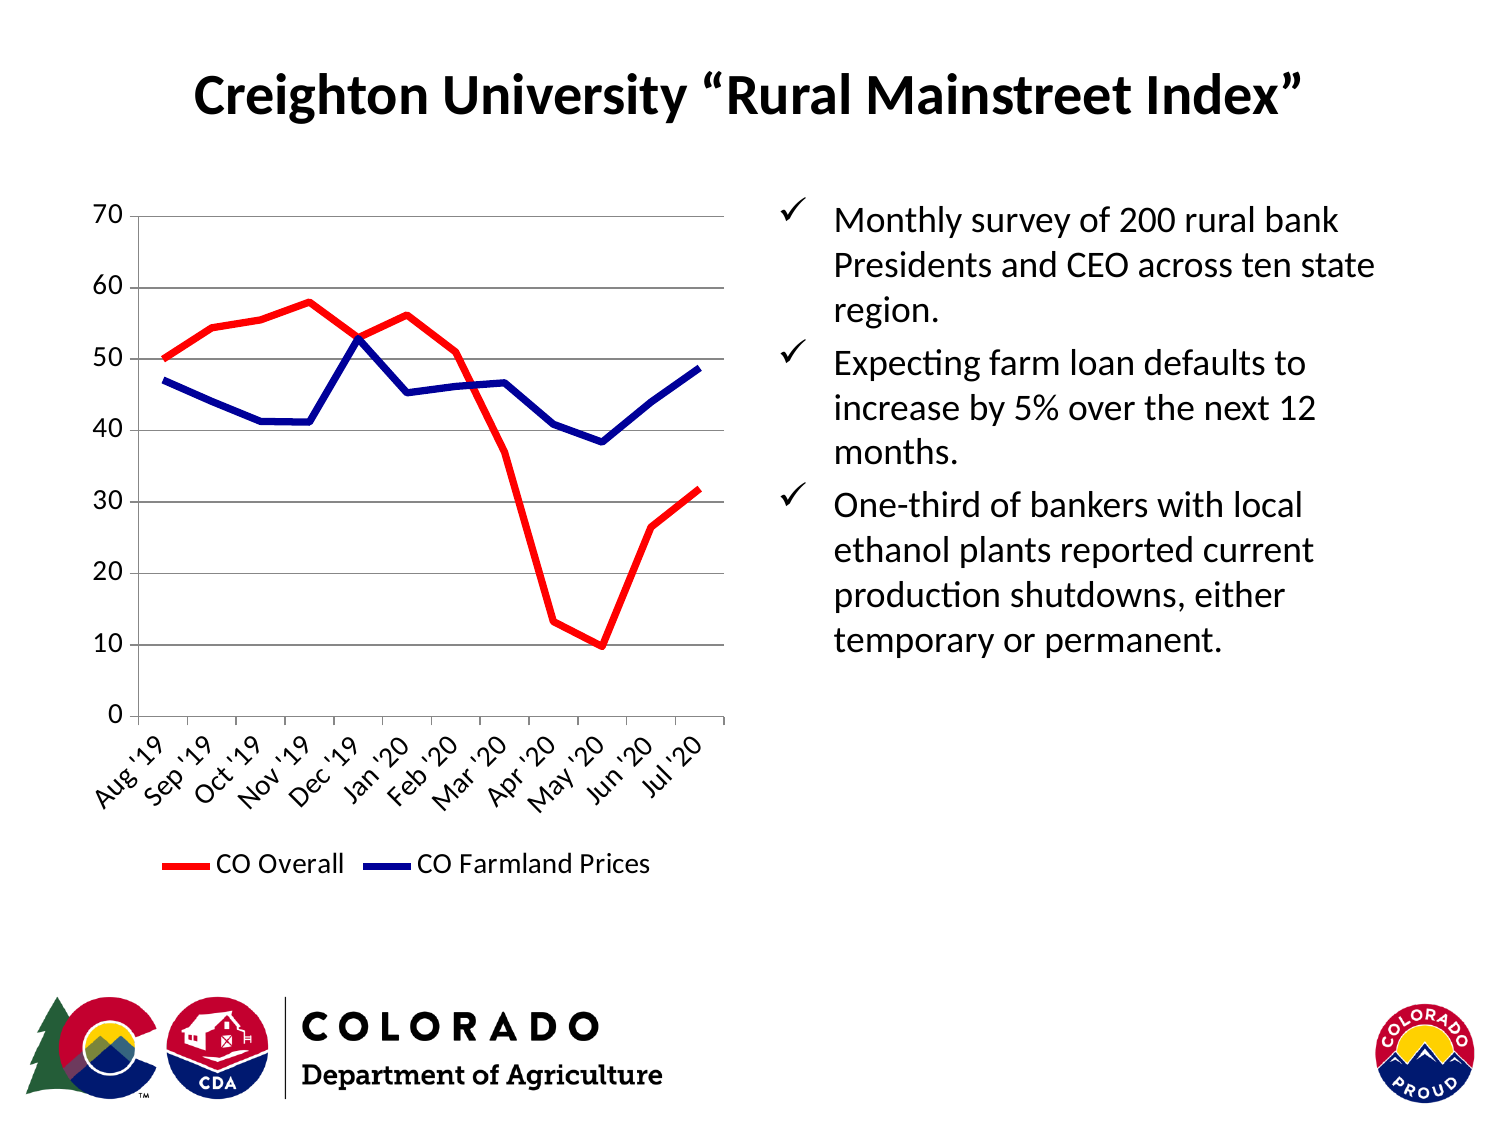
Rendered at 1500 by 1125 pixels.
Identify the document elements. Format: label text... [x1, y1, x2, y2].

list Monthly survey of 200 rural bank Presidents and CEO across ten state region. Expecting farm loan defaults to increase by 5% over the next 12 months. One-third of bankers with local ethanol plants reported current production shutdowns, either temporary or permanent. [762, 187, 1425, 888]
picture [24, 995, 663, 1100]
chart [74, 187, 738, 888]
title Creighton University “Rural Mainstreet Index” [75, 45, 1425, 138]
picture [1372, 1002, 1475, 1104]
